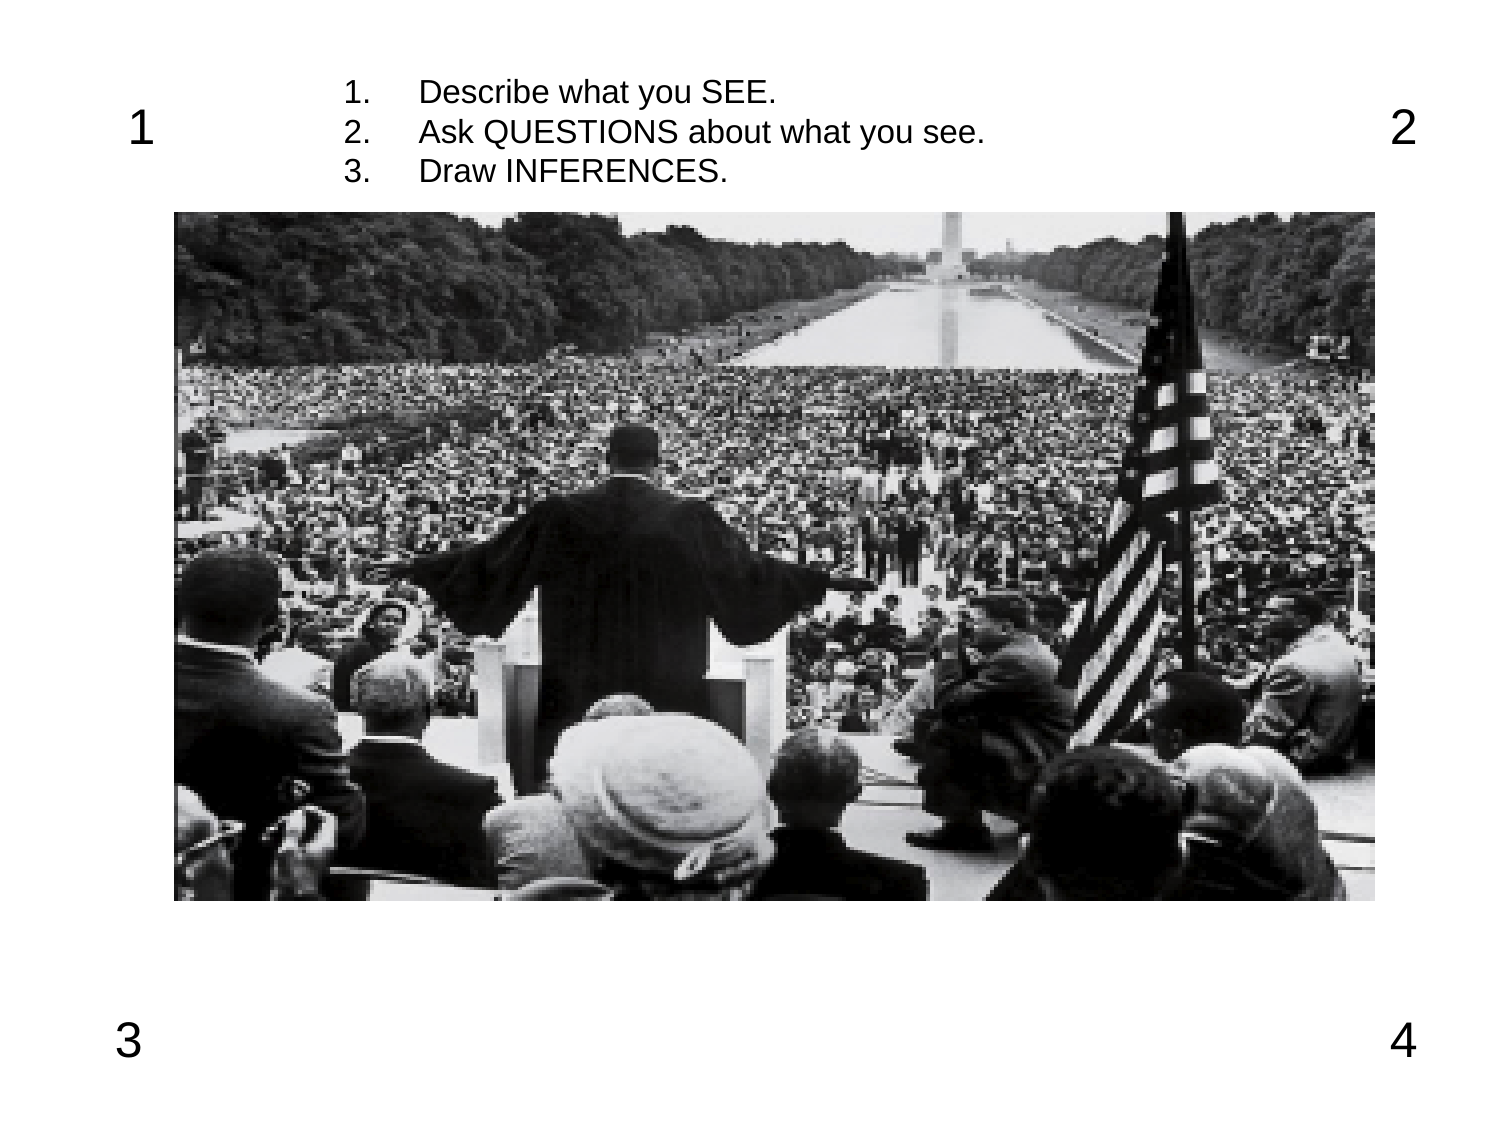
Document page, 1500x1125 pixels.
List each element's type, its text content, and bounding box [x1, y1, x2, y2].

text_box 4 [1375, 999, 1433, 1075]
text_box Describe what you SEE. Ask QUESTIONS about what you see. Draw INFERENCES. [328, 62, 1002, 210]
text_box 1 [112, 87, 171, 163]
text_box 3 [100, 999, 158, 1075]
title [174, 212, 1376, 901]
text_box 2 [1375, 87, 1433, 163]
